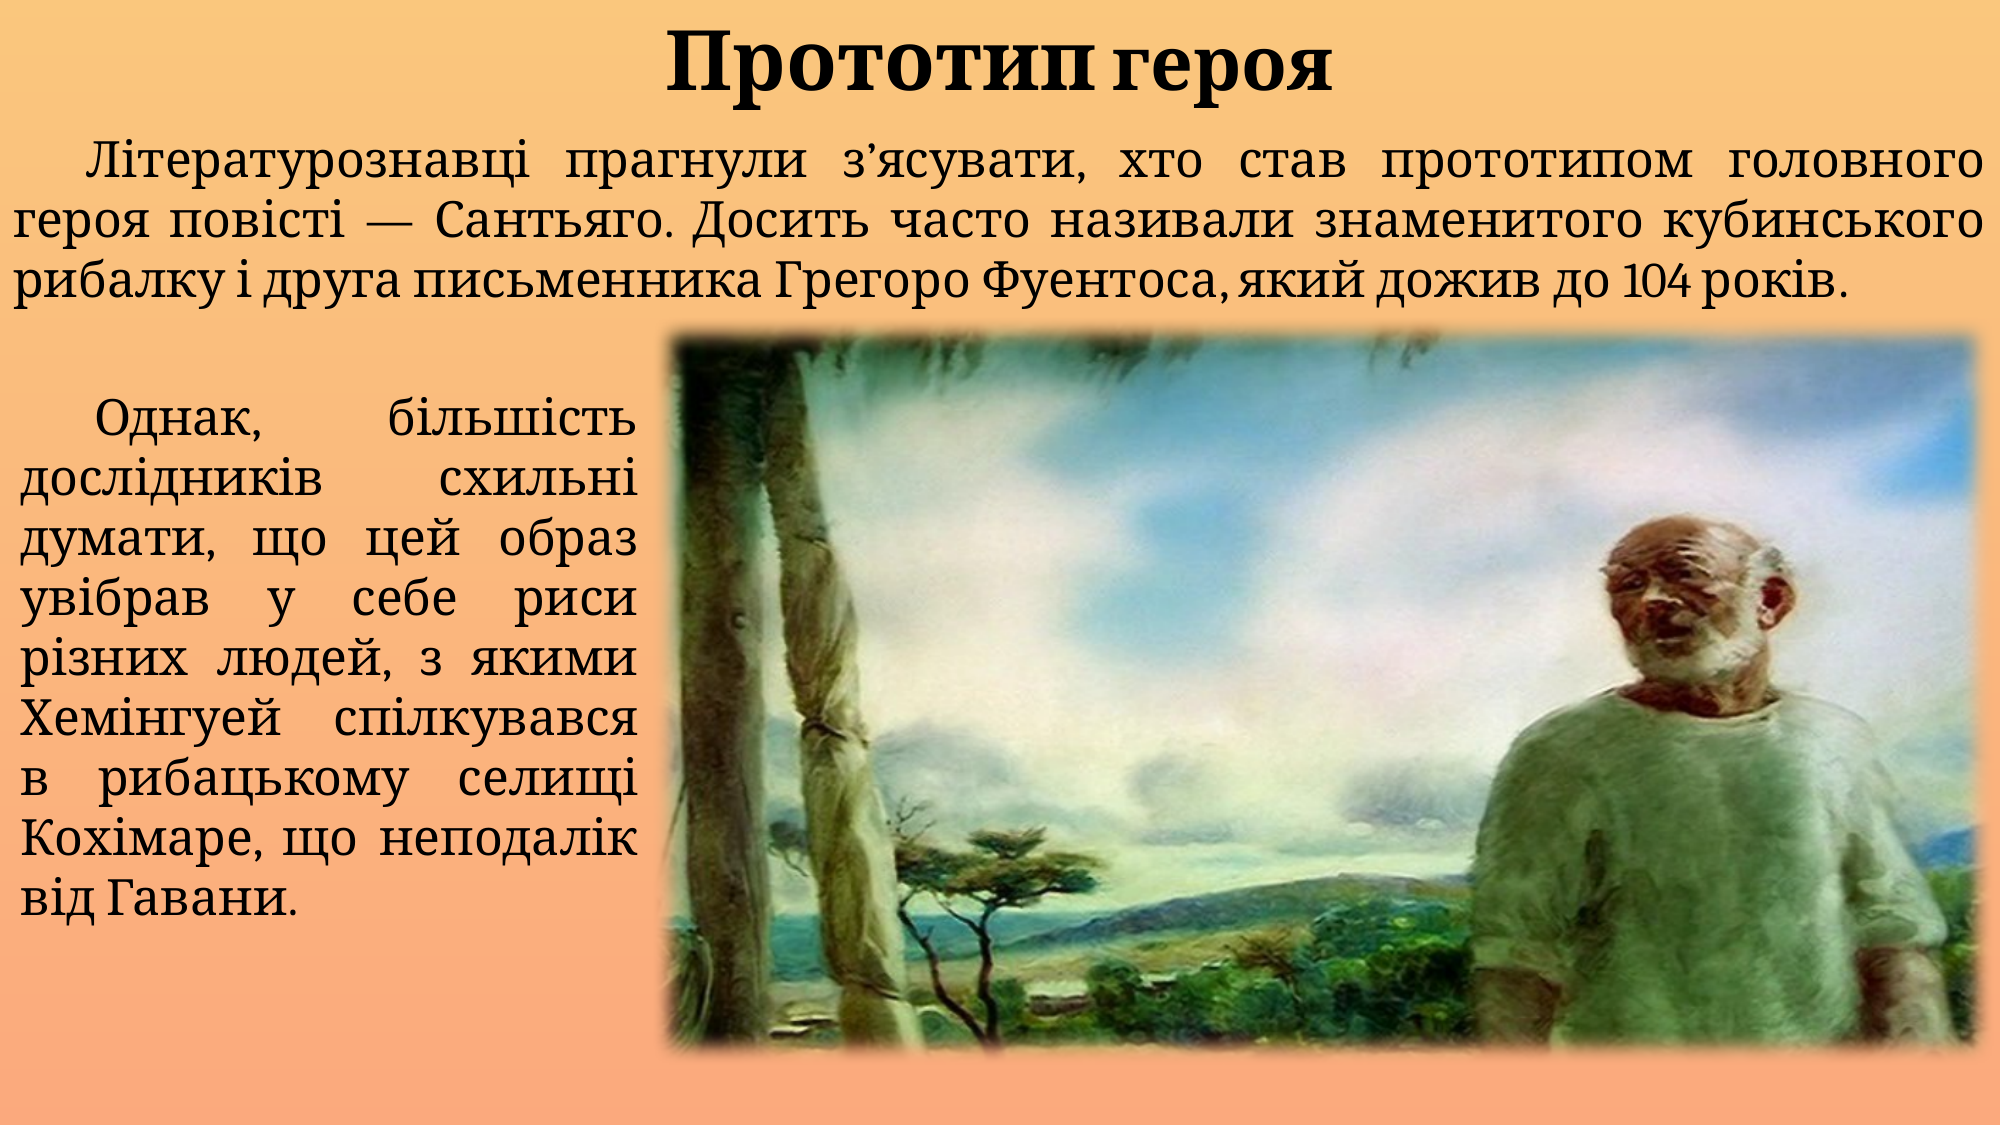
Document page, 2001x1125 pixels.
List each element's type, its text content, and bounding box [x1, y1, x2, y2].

text_box Прототип героя [0, 0, 2000, 115]
text_box Літературознавці прагнули з’ясувати, хто став прототипом головного героя повісті — Сантьяго. Досить часто називали знаменитого кубинського рибалку і друга письменника Грегоро Фуентоса, який дожив до 104 років. [0, 120, 2000, 315]
text_box Однак, більшість дослідників схильні думати, що цей образ увібрав у себе риси різних людей, з якими Хемінгуей спілкувався в рибацькому селищі Кохімаре, що неподалік від Гавани. [5, 377, 648, 933]
picture [653, 317, 1994, 1065]
